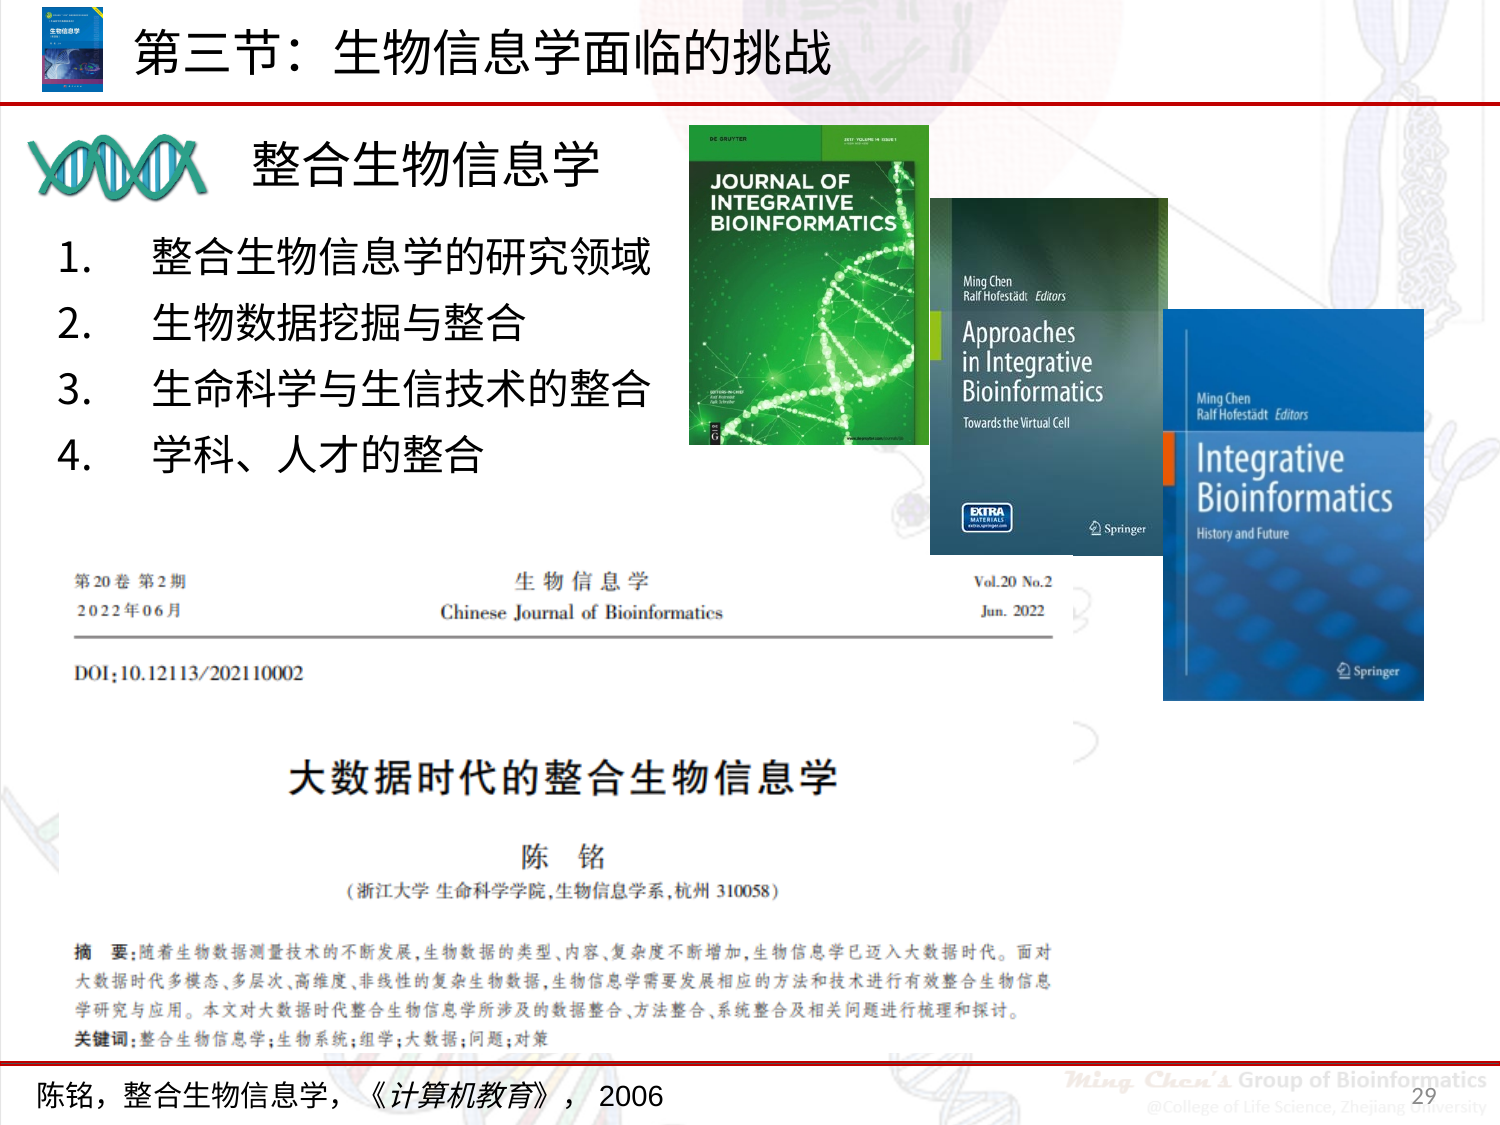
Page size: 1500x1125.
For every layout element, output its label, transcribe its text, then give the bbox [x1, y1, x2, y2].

slide_number 29 [1377, 1066, 1472, 1125]
picture [689, 125, 929, 445]
text_box [0, 1061, 1500, 1066]
title 整合生物信息学 [236, 124, 1454, 210]
picture [25, 128, 210, 208]
text_box 整合生物信息学的研究领域 生物数据挖掘与整合 生命科学与生信技术的整合 学科、人才的整合 [42, 229, 748, 500]
picture [42, 7, 103, 92]
picture [59, 198, 1424, 1053]
text_box 陈铭，整合生物信息学，《计算机教育》，2006 [21, 1070, 679, 1120]
text_box 第三节：生物信息学面临的挑战 [117, 13, 1246, 89]
text_box [0, 102, 1500, 106]
